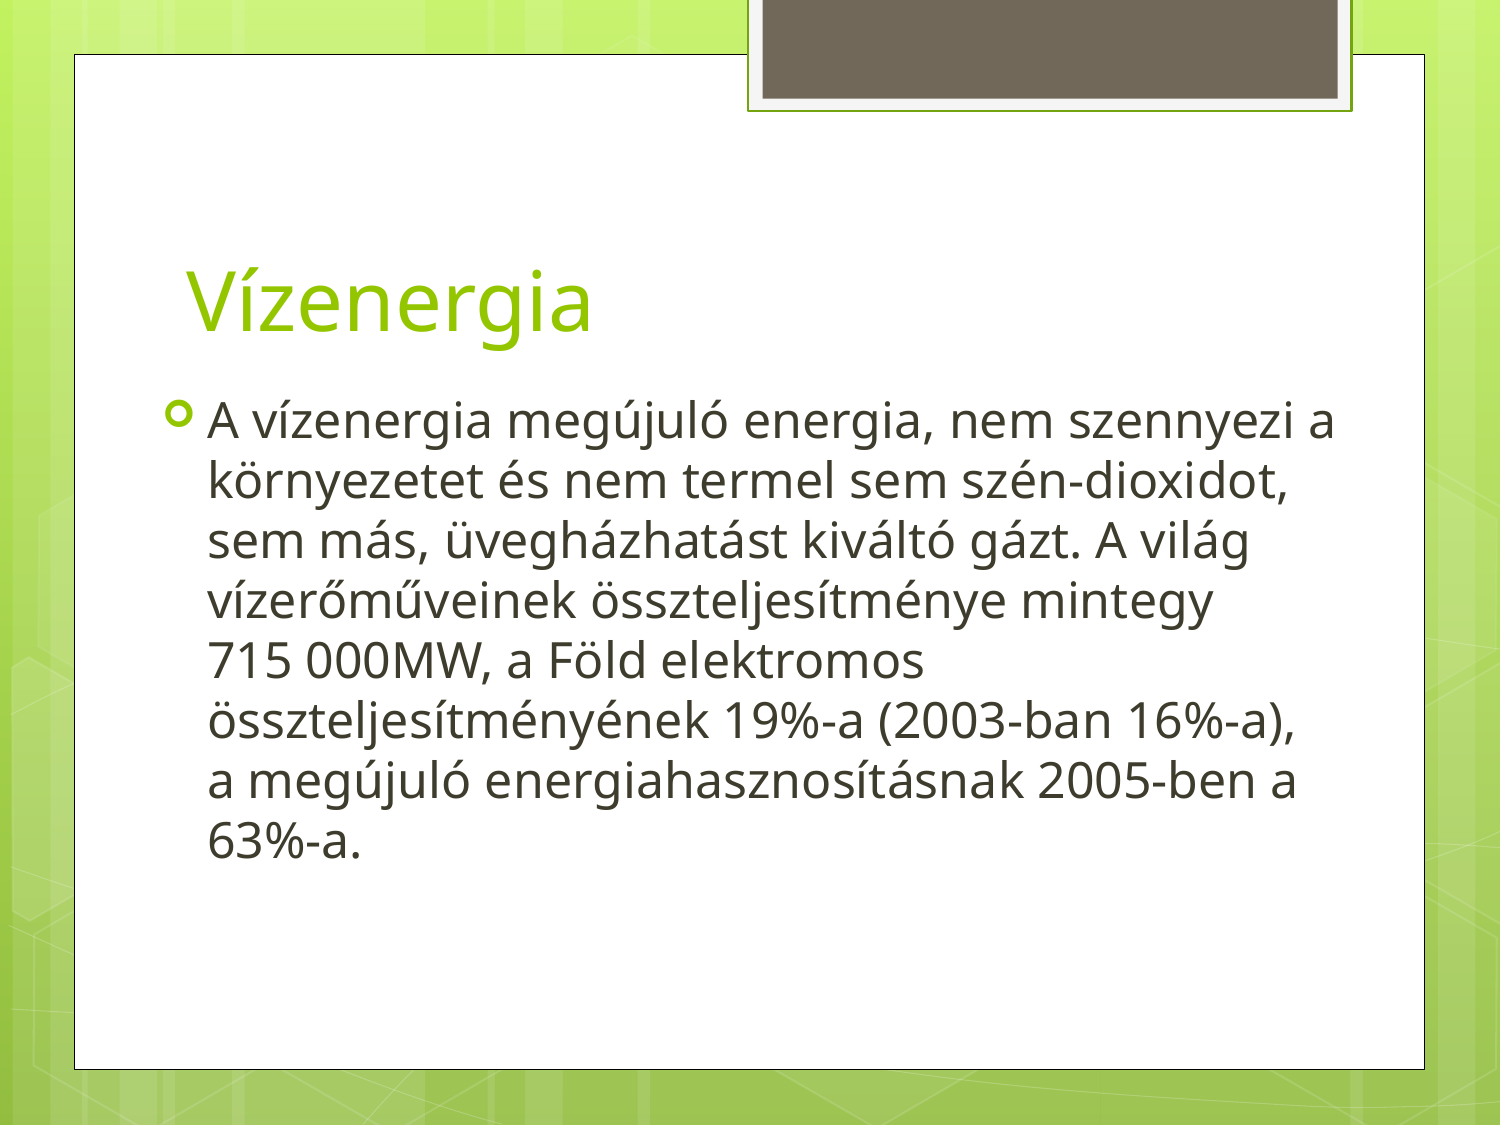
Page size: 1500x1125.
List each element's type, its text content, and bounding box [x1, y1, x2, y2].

list A vízenergia megújuló energia, nem szennyezi a környezetet és nem termel sem szén-dioxidot, sem más, üvegházhatást kiváltó gázt. A világ vízerőműveinek összteljesítménye mintegy 715 000MW, a Föld elektromos összteljesítményének 19%-a (2003-ban 16%-a), a megújuló energiahasznosításnak 2005-ben a 63%-a. [135, 381, 1353, 1035]
title Vízenergia [171, 168, 1324, 357]
